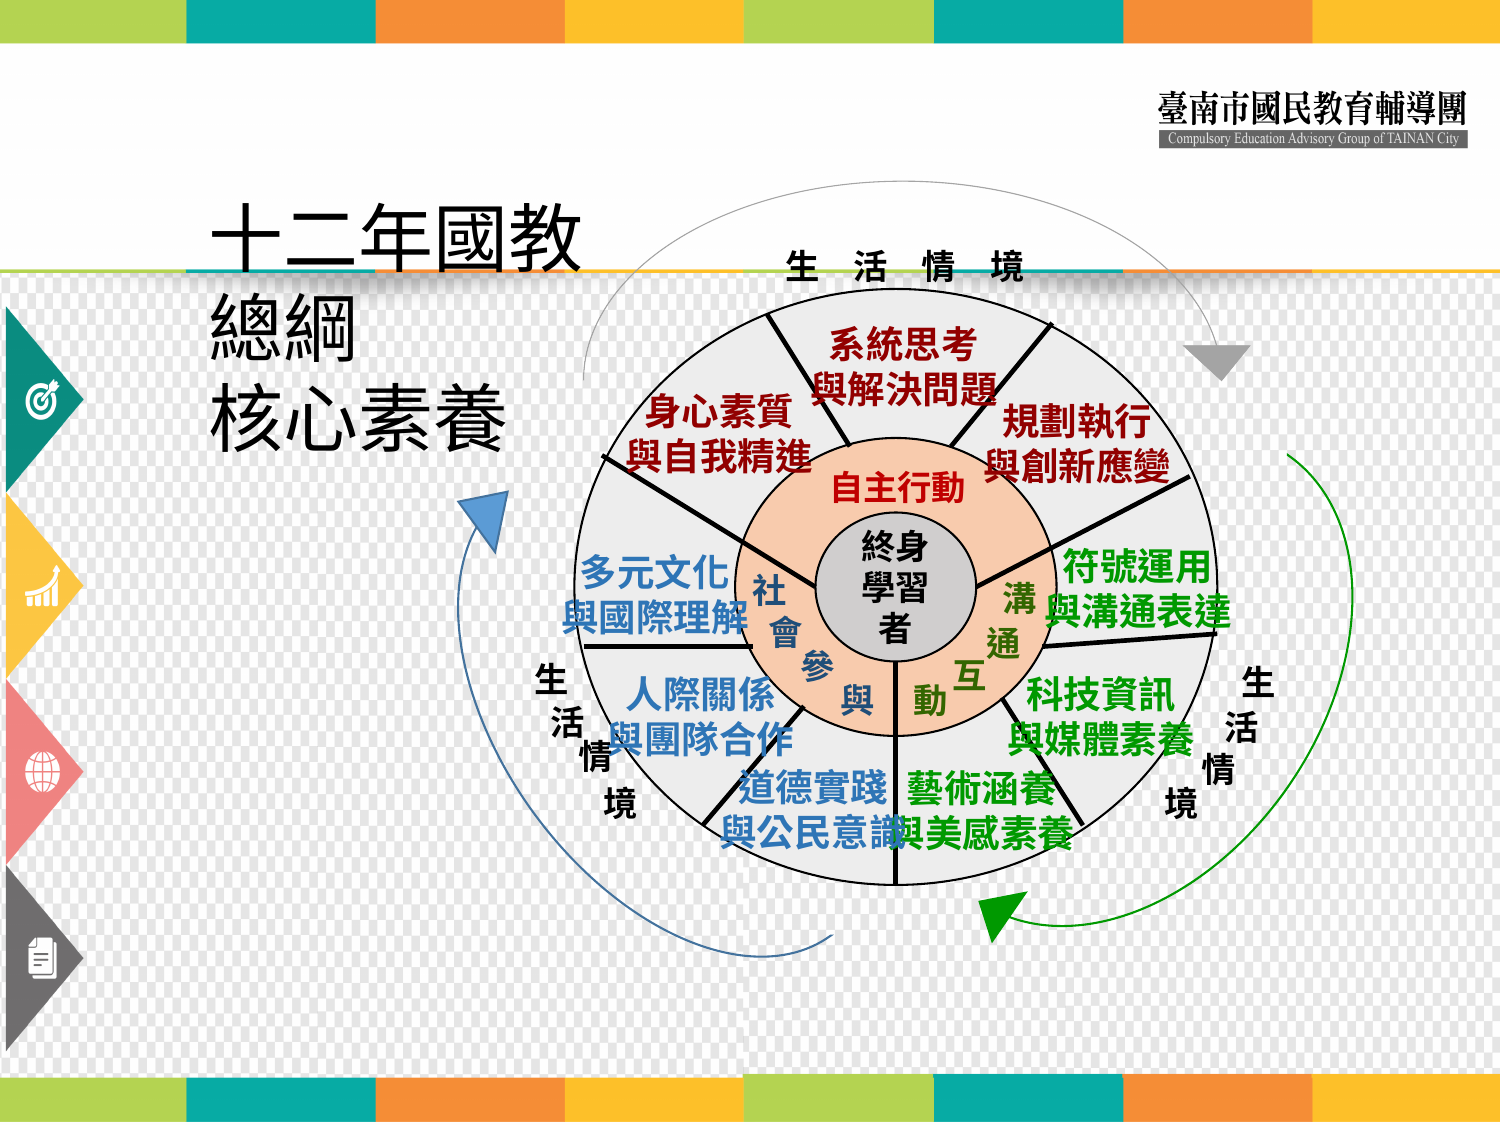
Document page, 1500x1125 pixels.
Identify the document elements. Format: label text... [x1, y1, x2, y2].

text_box 十二年國教 總綱 核心素養 [197, 145, 1092, 507]
picture [0, 0, 1500, 1125]
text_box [508, 181, 1298, 1041]
